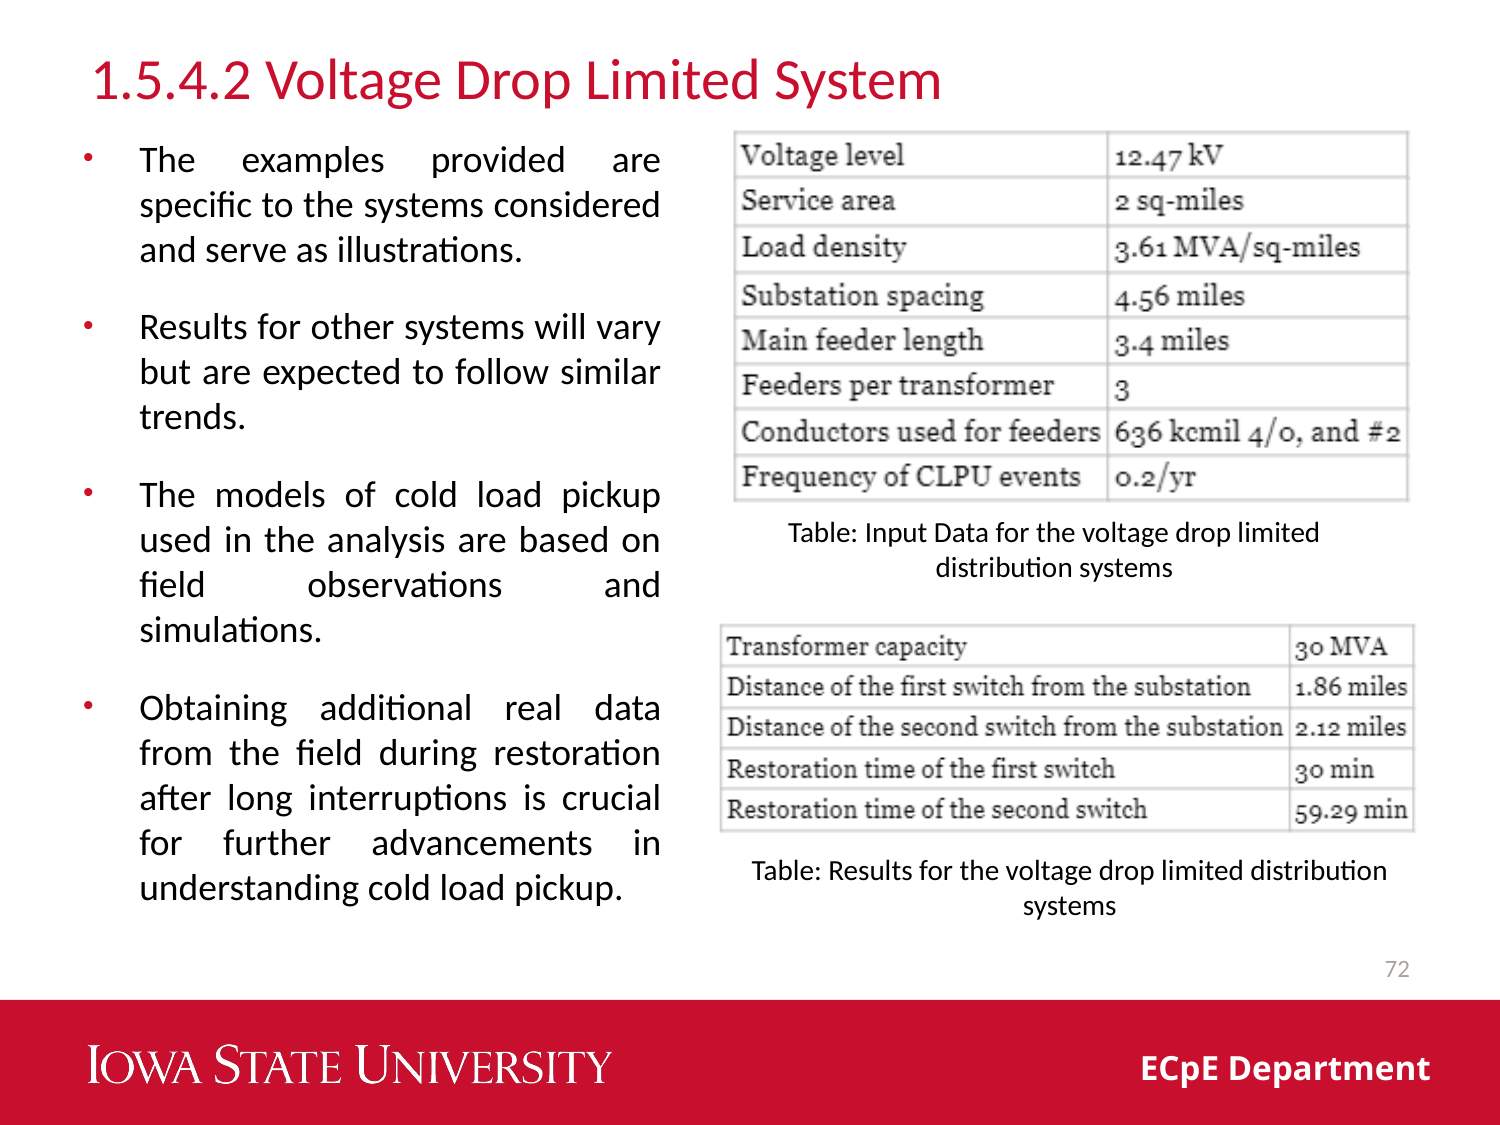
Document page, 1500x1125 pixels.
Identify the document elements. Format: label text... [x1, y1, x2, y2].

text_box Table: Input Data for the voltage drop limited distribution systems [766, 521, 1343, 591]
list The examples provided are specific to the systems considered and serve as illustrations. Results for other systems will vary but are expected to follow similar trends. The models of cold load pickup used in the analysis are based on field observations and simulations. Obtaining additional real data from the field during restoration after long interruptions is crucial for further advancements in understanding cold load pickup. [67, 127, 678, 1022]
title 1.5.4.2 Voltage Drop Limited System [74, 24, 1280, 128]
picture [721, 123, 1433, 513]
text_box Table: Results for the voltage drop limited distribution systems [699, 854, 1441, 929]
picture [698, 616, 1441, 846]
slide_number 72 [1074, 937, 1425, 998]
picture [87, 1044, 613, 1088]
